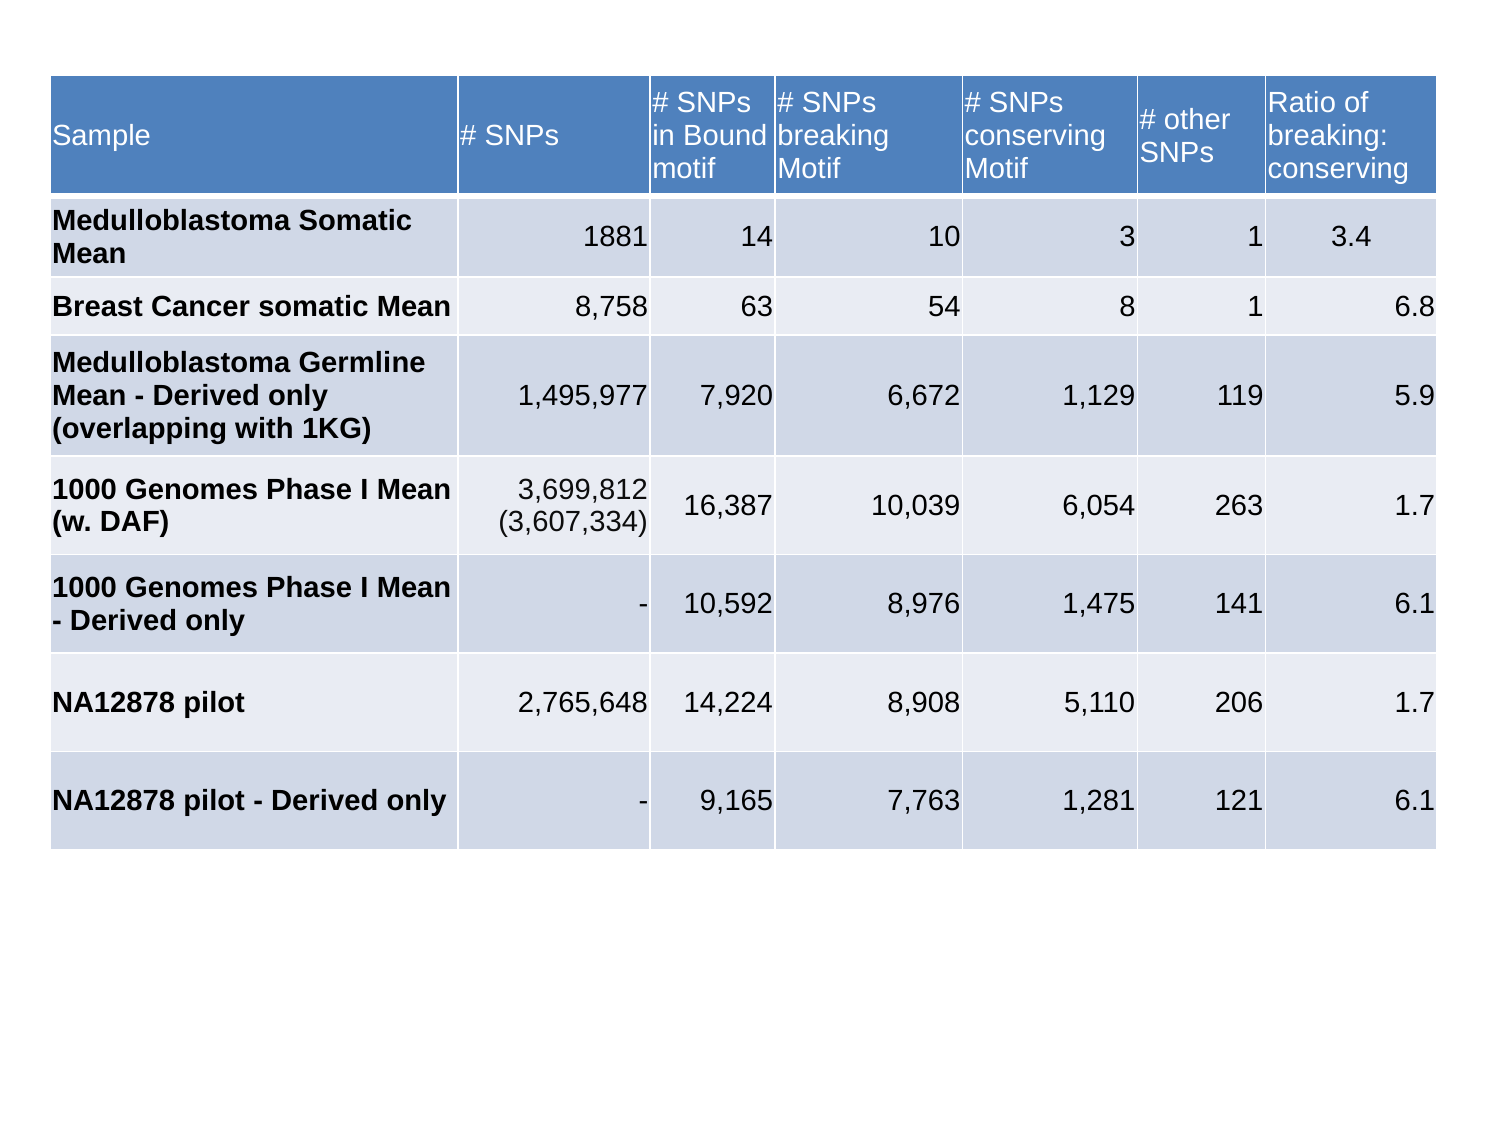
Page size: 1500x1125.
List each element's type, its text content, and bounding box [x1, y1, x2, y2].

table_cell - [459, 752, 649, 849]
table_cell 8,976 [776, 555, 962, 652]
table_cell 3,699,812 (3,607,334) [459, 457, 649, 554]
table_header Ratio of breaking: conserving [1266, 76, 1436, 193]
table_cell - [459, 555, 649, 652]
table_header # SNPs in Bound motif [651, 76, 774, 193]
table_cell 8 [963, 278, 1137, 334]
table_cell 10,039 [776, 457, 962, 554]
table_cell 1 [1138, 199, 1265, 276]
table_cell 5.9 [1266, 336, 1436, 455]
table_cell 63 [651, 278, 774, 334]
table_cell 1,129 [963, 336, 1137, 455]
table_cell 7,763 [776, 752, 962, 849]
table_cell 1881 [459, 199, 649, 276]
table_cell 6.8 [1266, 278, 1436, 334]
table_header # other SNPs [1138, 76, 1265, 193]
table_cell Medulloblastoma Germline Mean - Derived only (overlapping with 1KG) [51, 336, 457, 455]
table_cell 6,672 [776, 336, 962, 455]
table_cell 5,110 [963, 654, 1137, 751]
table_cell 14,224 [651, 654, 774, 751]
table_cell 206 [1138, 654, 1265, 751]
table_cell 7,920 [651, 336, 774, 455]
table_cell 1,281 [963, 752, 1137, 849]
table_cell 16,387 [651, 457, 774, 554]
table_cell 10,592 [651, 555, 774, 652]
table_cell NA12878 pilot - Derived only [51, 752, 457, 849]
table_cell 1.7 [1266, 457, 1436, 554]
table_header # SNPs breaking Motif [776, 76, 962, 193]
table_cell 10 [776, 199, 962, 276]
table_header # SNPs conserving Motif [963, 76, 1137, 193]
table_cell 6.1 [1266, 752, 1436, 849]
table_cell 2,765,648 [459, 654, 649, 751]
table_cell Breast Cancer somatic Mean [51, 278, 457, 334]
table_cell 6.1 [1266, 555, 1436, 652]
table_header # SNPs [459, 76, 649, 193]
table_cell 14 [651, 199, 774, 276]
table_cell 1.7 [1266, 654, 1436, 751]
table_cell 1000 Genomes Phase I Mean - Derived only [51, 555, 457, 652]
table_cell 1 [1138, 278, 1265, 334]
table_cell 8,908 [776, 654, 962, 751]
table_cell 1000 Genomes Phase I Mean (w. DAF) [51, 457, 457, 554]
table_cell Medulloblastoma Somatic Mean [51, 199, 457, 276]
table_cell 263 [1138, 457, 1265, 554]
table_cell 1,475 [963, 555, 1137, 652]
table_cell NA12878 pilot [51, 654, 457, 751]
table_cell 1,495,977 [459, 336, 649, 455]
table_cell 121 [1138, 752, 1265, 849]
table_cell 119 [1138, 336, 1265, 455]
table_cell 3 [963, 199, 1137, 276]
table_cell 54 [776, 278, 962, 334]
table_cell 8,758 [459, 278, 649, 334]
table_cell 6,054 [963, 457, 1137, 554]
table_cell 141 [1138, 555, 1265, 652]
table_header Sample [51, 76, 457, 193]
table_cell 9,165 [651, 752, 774, 849]
table_cell 3.4 [1266, 199, 1436, 276]
